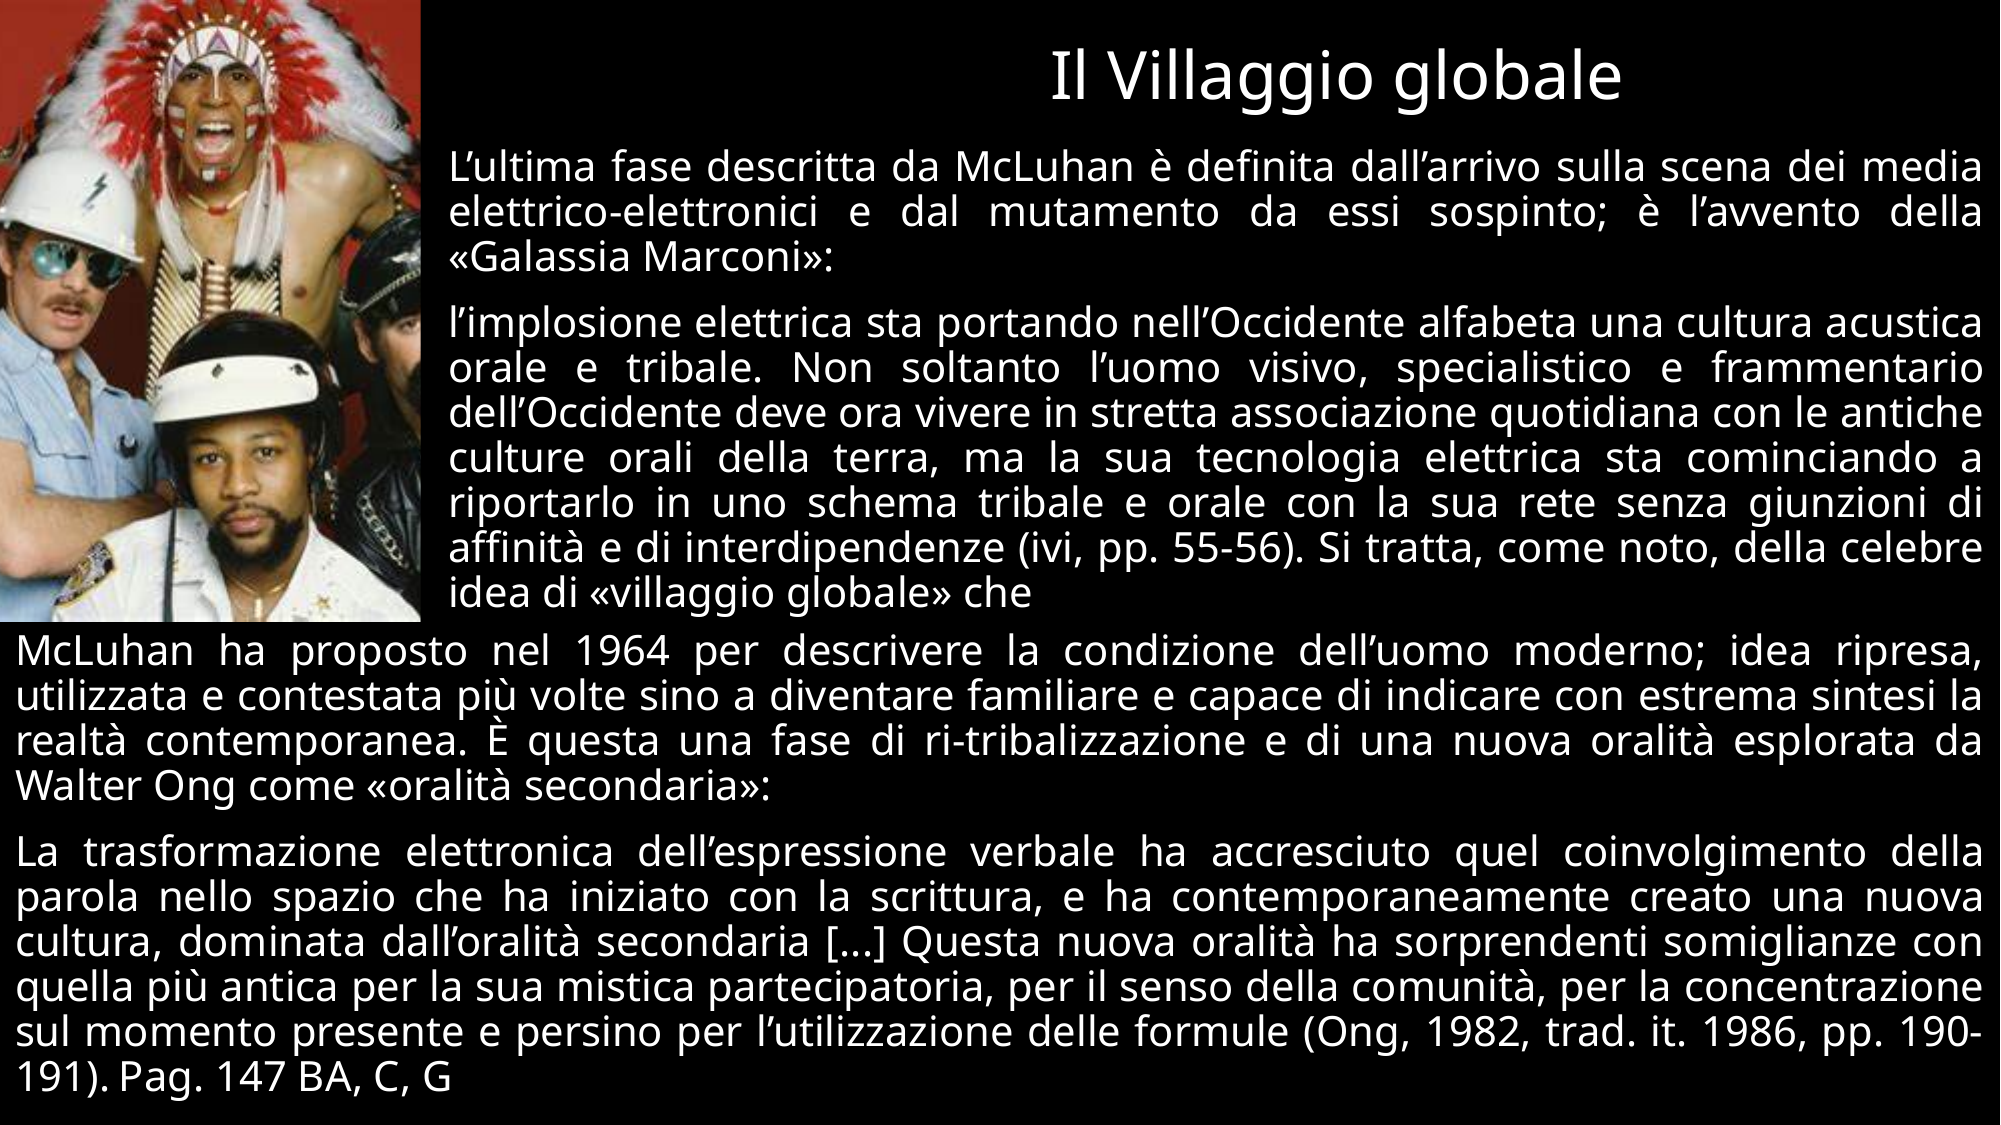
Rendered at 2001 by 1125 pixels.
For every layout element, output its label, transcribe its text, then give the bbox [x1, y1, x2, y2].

title Il Villaggio globale [831, 0, 1845, 137]
text_box McLuhan ha proposto nel 1964 per descrivere la condizione dell’uomo moderno; idea ripresa, utilizzata e contestata più volte sino a diventare familiare e capace di indicare con estrema sintesi la realtà contemporanea. È questa una fase di ri-tribalizzazione e di una nuova oralità esplorata da Walter Ong come «oralità secondaria»: La trasformazione elettronica dell’espressione verbale ha accresciuto quel coin­volgimento della parola nello spazio che ha iniziato con la scrittura, e ha contempo­raneamente creato una nuova cultura, dominata dall’oralità secondaria [...] Questa nuova oralità ha sorprendenti somiglianze con quella più antica per la sua mistica par­tecipatoria, per il senso della comunità, per la concentrazione sul momento presente e persino per l’utilizzazione delle formule (Ong, 1982, trad. it. 1986, pp. 190-191). Pag. 147 BA, C, G [0, 621, 2000, 1108]
picture [0, 0, 421, 622]
list L’ultima fase descritta da McLuhan è definita dall’arrivo sulla scena dei media elettrico-elettronici e dal mutamento da essi sospinto; è l’avvento della «Galassia Marconi»: l’implosione elettrica sta portando nell’Occidente alfabeta una cultura acustica orale e tribale. Non soltanto l’uomo visivo, specialistico e frammentario dell’Occidente deve ora vivere in stretta associazione quotidiana con le antiche culture orali della terra, ma la sua tecnologia elettrica sta cominciando a riportarlo in uno schema tribale e orale con la sua rete senza giunzioni di affinità e di interdipendenze (ivi, pp. 55-56). Si tratta, come noto, della celebre idea di «villaggio globale» che [433, 137, 2000, 621]
